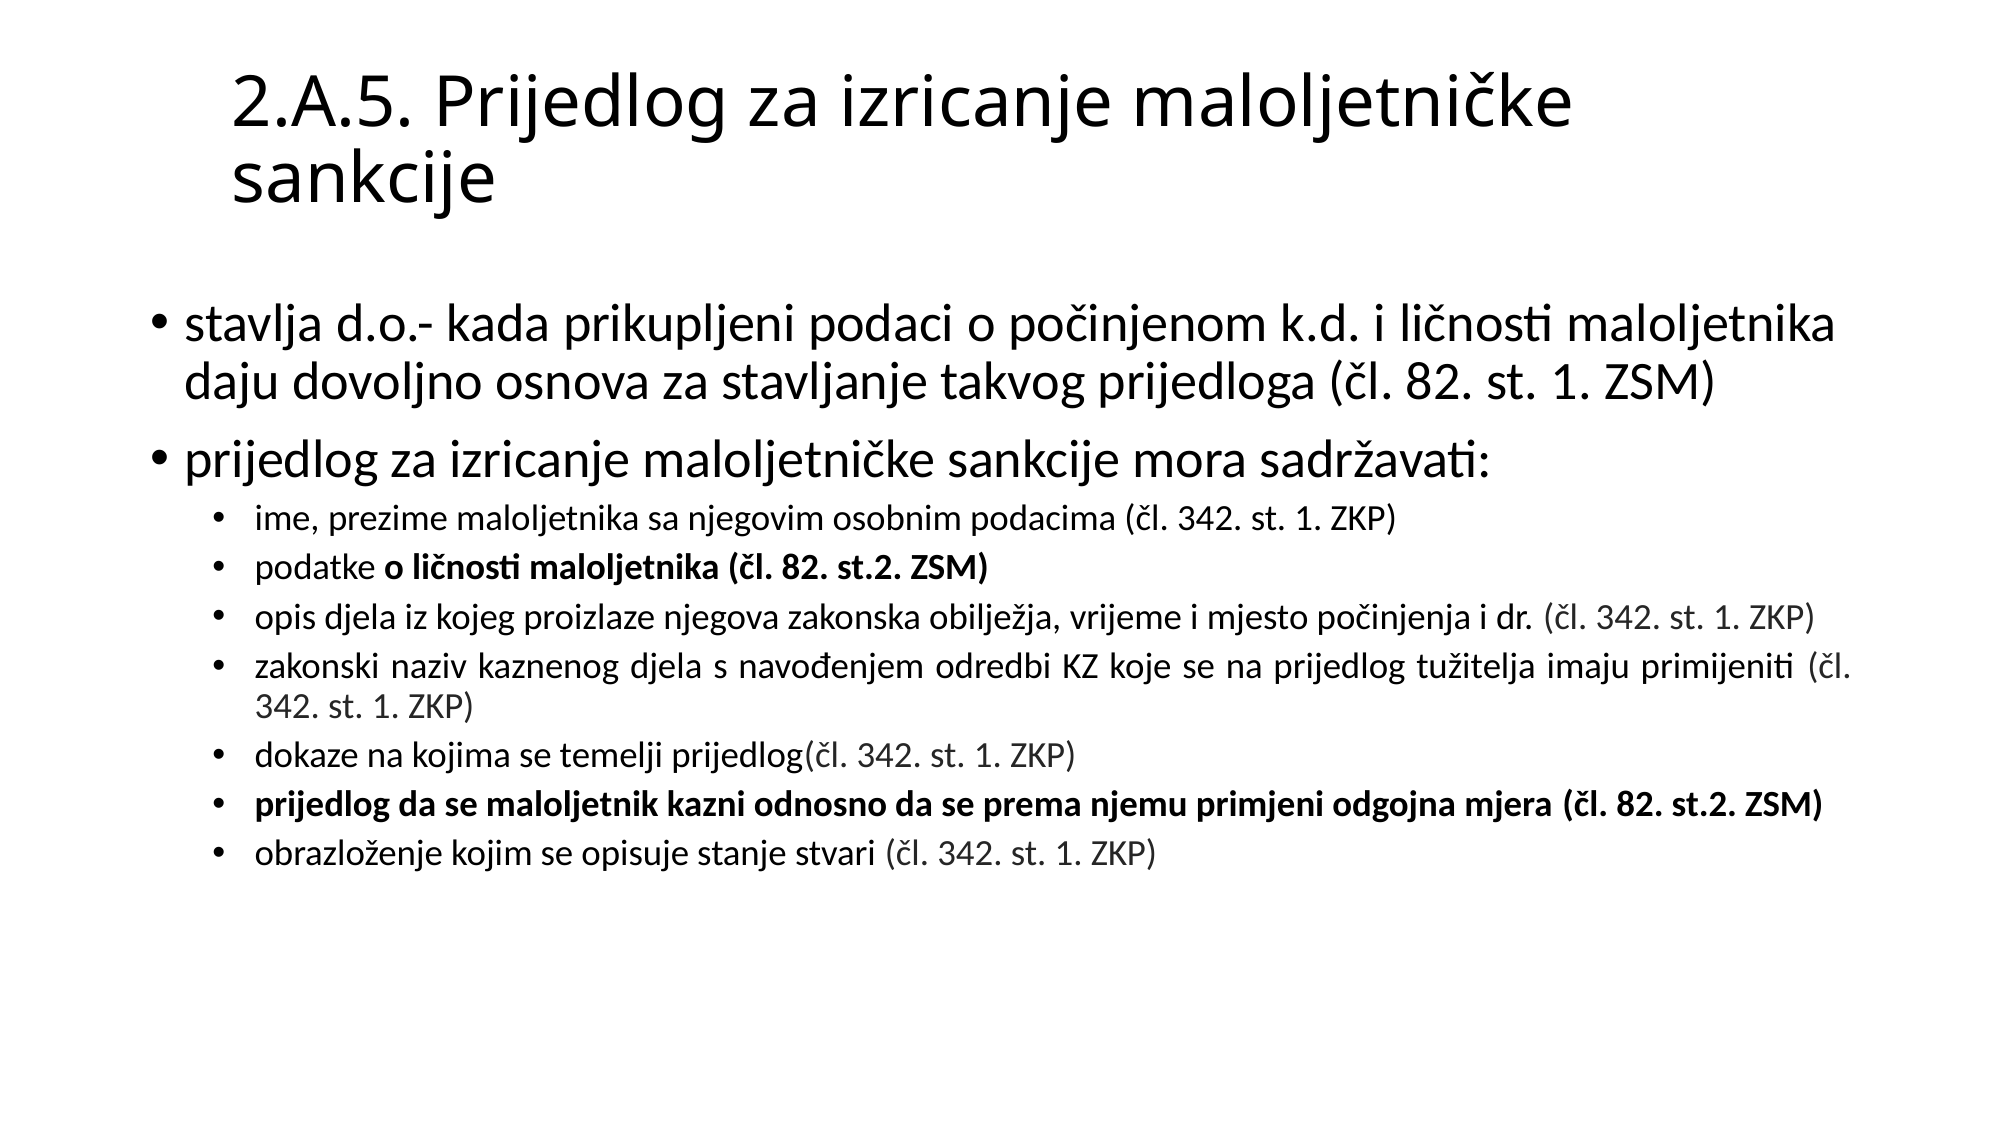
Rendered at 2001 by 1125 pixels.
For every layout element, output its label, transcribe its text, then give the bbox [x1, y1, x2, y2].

title 2.A.5. Prijedlog za izricanje maloljetničke sankcije [216, 57, 1828, 226]
list stavlja d.o.- kada prikupljeni podaci o počinjenom k.d. i ličnosti maloljetnika daju dovoljno osnova za stavljanje takvog prijedloga (čl. 82. st. 1. ZSM) prijedlog za izricanje maloljetničke sankcije mora sadržavati: ime, prezime maloljetnika sa njegovim osobnim podacima (čl. 342. st. 1. ZKP) podatke o ličnosti maloljetnika (čl. 82. st.2. ZSM) opis djela iz kojeg proizlaze njegova zakonska obilježja, vrijeme i mjesto počinjenja i dr. (čl. 342. st. 1. ZKP) zakonski naziv kaznenog djela s navođenjem odredbi KZ koje se na prijedlog tužitelja imaju primijeniti (čl. 342. st. 1. ZKP) dokaze na kojima se temelji prijedlog(čl. 342. st. 1. ZKP) prijedlog da se maloljetnik kazni odnosno da se prema njemu primjeni odgojna mjera (čl. 82. st.2. ZSM) obrazloženje kojim se opisuje stanje stvari (čl. 342. st. 1. ZKP) [135, 287, 1867, 1008]
